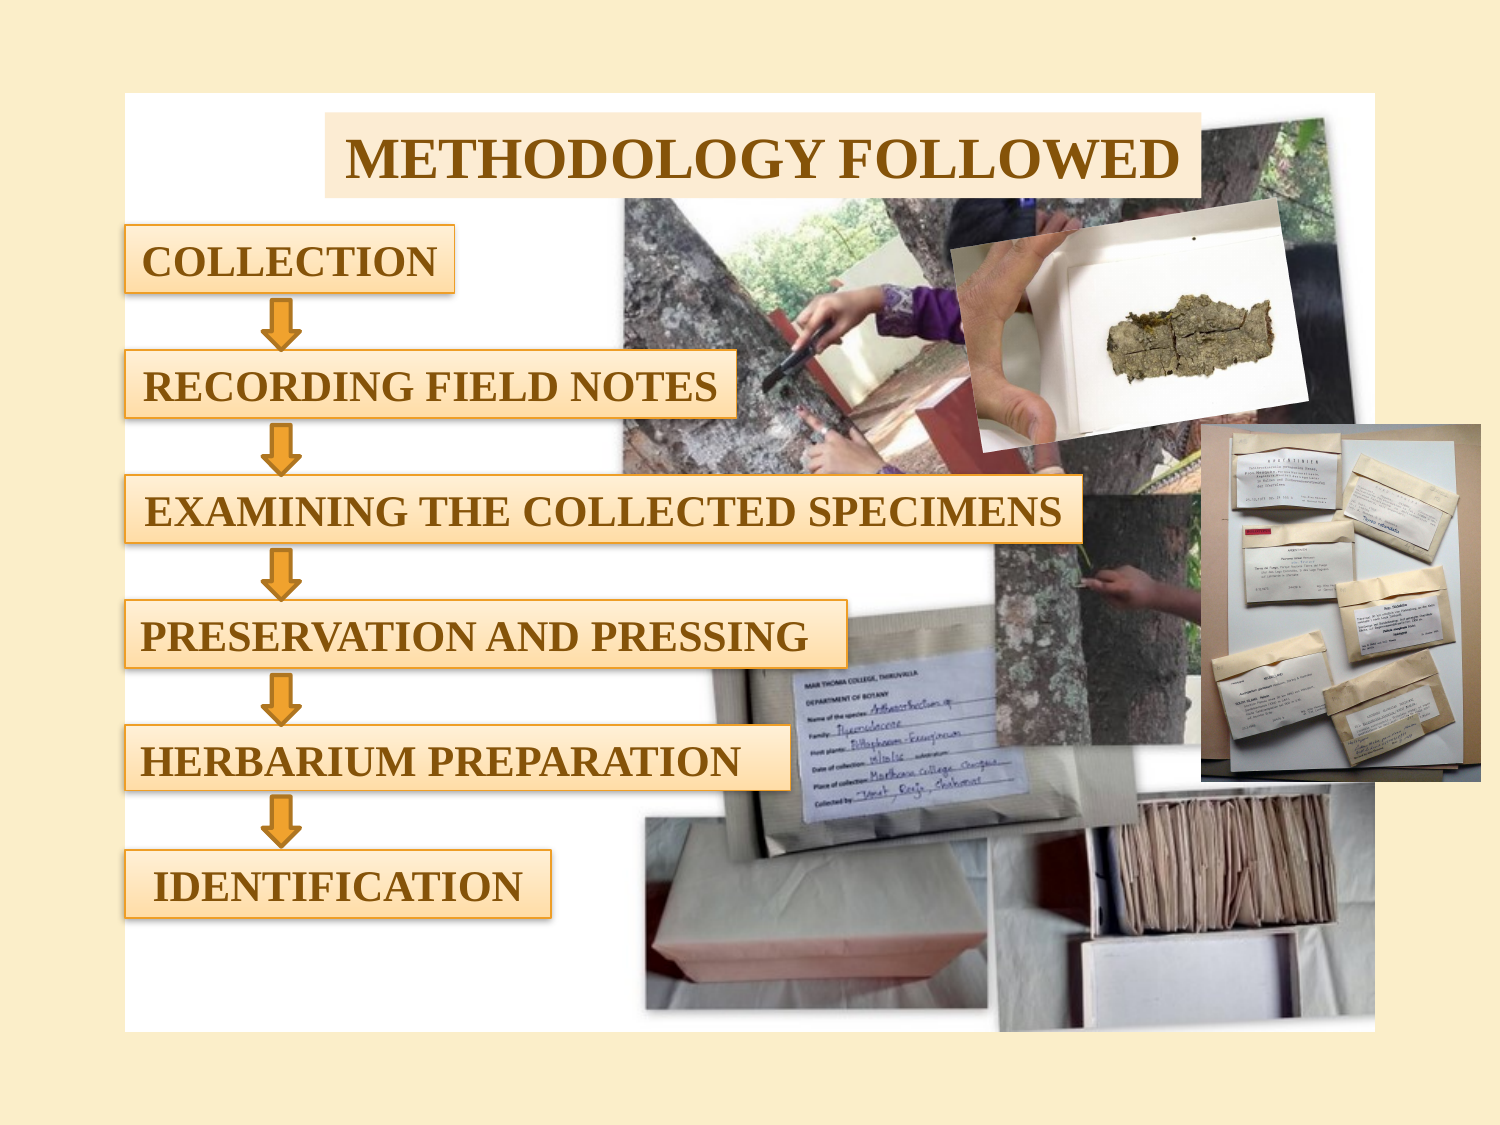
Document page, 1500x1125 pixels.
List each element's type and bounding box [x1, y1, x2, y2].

picture [124, 93, 1481, 1032]
